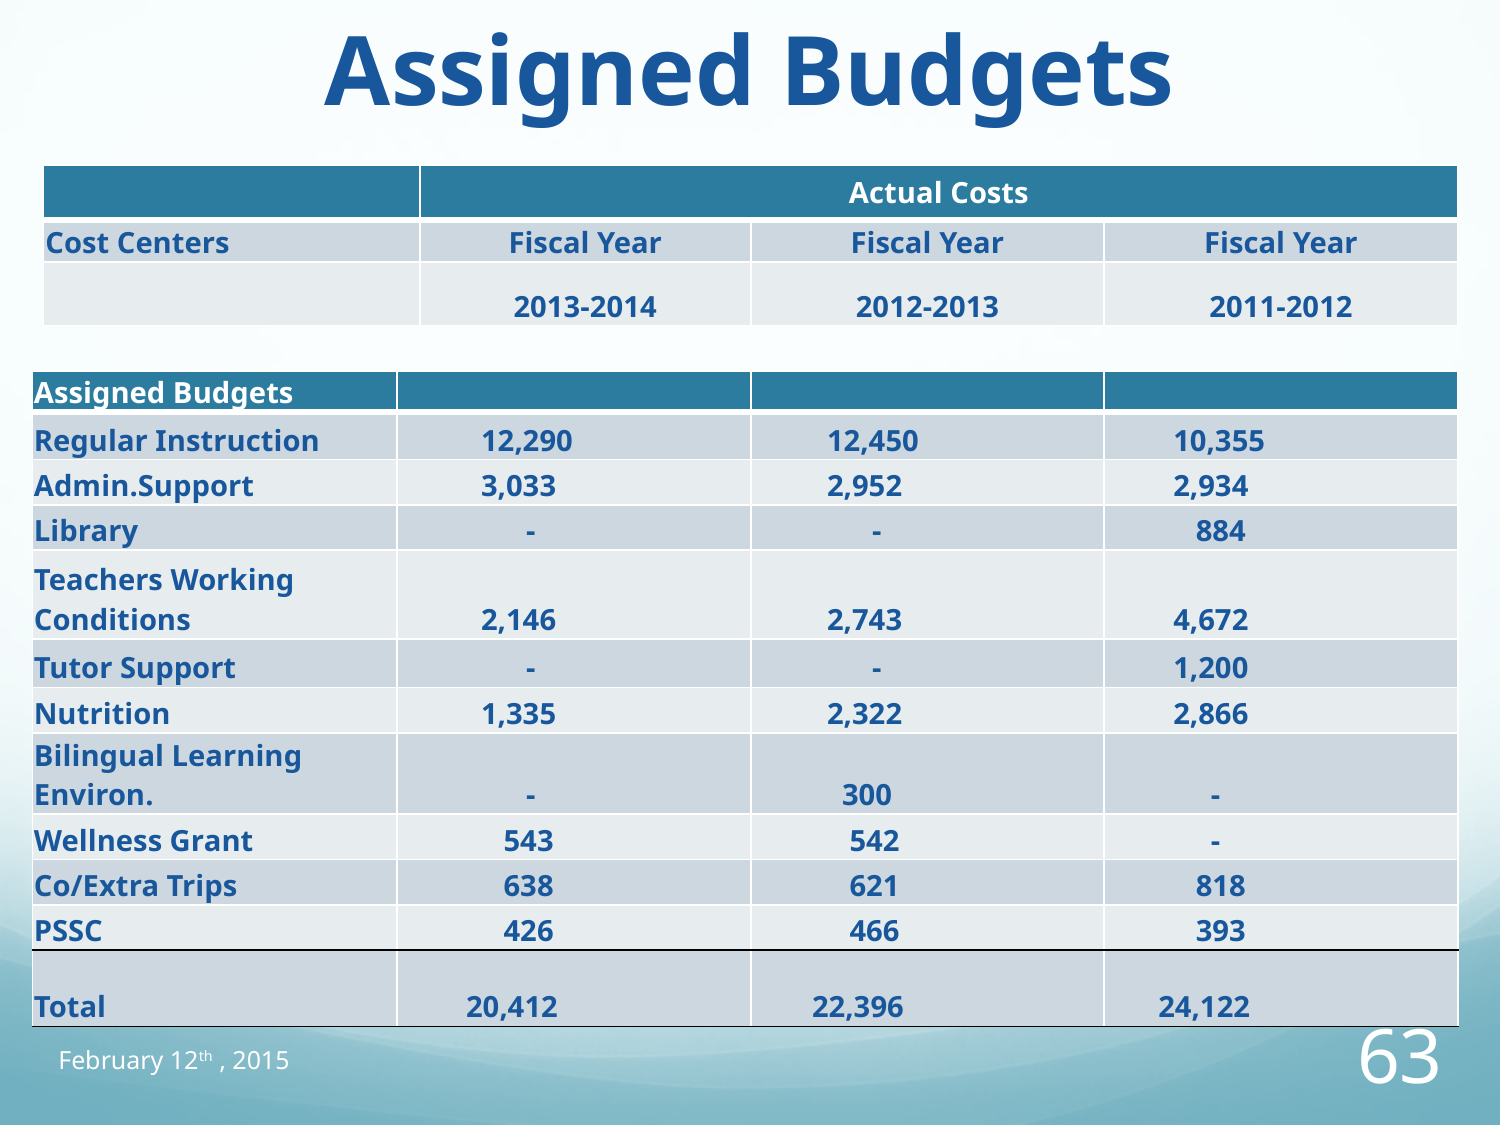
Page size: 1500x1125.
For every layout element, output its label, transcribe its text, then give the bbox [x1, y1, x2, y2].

table_cell 543 [398, 815, 750, 859]
table_cell Fiscal Year [421, 223, 750, 261]
table_cell - [1105, 734, 1457, 813]
table_cell - [1105, 815, 1457, 859]
table_cell - [398, 734, 750, 813]
table_cell 426 [398, 906, 750, 949]
table_header [1105, 372, 1457, 409]
title Assigned Budgets [90, 17, 1410, 133]
footer February 12th , 2015 [43, 1029, 838, 1090]
table_cell Teachers Working Conditions [33, 551, 396, 638]
table_cell 2,952 [752, 460, 1103, 504]
table_cell Cost Centers [44, 223, 419, 261]
table_cell - [752, 506, 1103, 549]
table_cell PSSC [33, 906, 396, 949]
table_cell 542 [752, 815, 1103, 859]
table_cell 884 [1105, 506, 1457, 549]
table_cell 818 [1105, 860, 1457, 904]
table_cell [44, 263, 419, 325]
table_cell Tutor Support [33, 640, 396, 687]
table_cell Bilingual Learning Environ. [33, 734, 396, 813]
table_cell 1,200 [1105, 640, 1457, 687]
table_cell 393 [1105, 906, 1457, 949]
table_cell Co/Extra Trips [33, 860, 396, 904]
table_cell 638 [398, 860, 750, 904]
table_header Actual Costs [421, 166, 1457, 217]
table_cell 2013-2014 [421, 263, 750, 325]
table_cell 3,033 [398, 460, 750, 504]
table_cell Admin.Support [33, 460, 396, 504]
slide_number 63 [1295, 1029, 1459, 1090]
table_cell Fiscal Year [752, 223, 1103, 261]
table_cell 2,934 [1105, 460, 1457, 504]
table_cell 2011-2012 [1105, 263, 1457, 325]
table_cell 2,322 [752, 688, 1103, 732]
table_header [398, 372, 750, 409]
table_cell Wellness Grant [33, 815, 396, 859]
table_cell 22,396 [752, 951, 1103, 1026]
table_cell 1,335 [398, 688, 750, 732]
table_cell - [752, 640, 1103, 687]
table_cell 10,355 [1105, 415, 1457, 459]
table_cell - [398, 640, 750, 687]
table_cell 12,450 [752, 415, 1103, 459]
table_cell Regular Instruction [33, 415, 396, 459]
table_cell 2012-2013 [752, 263, 1103, 325]
table_header [44, 166, 419, 217]
table_cell 12,290 [398, 415, 750, 459]
table_cell Fiscal Year [1105, 223, 1457, 261]
table_cell Total [33, 951, 396, 1026]
table_cell 24,122 [1105, 951, 1457, 1026]
table_cell 466 [752, 906, 1103, 949]
table_cell 621 [752, 860, 1103, 904]
table_cell Nutrition [33, 688, 396, 732]
table_header [752, 372, 1103, 409]
table_cell 2,146 [398, 551, 750, 638]
table_cell - [398, 506, 750, 549]
table_cell 2,743 [752, 551, 1103, 638]
table_cell 20,412 [398, 951, 750, 1026]
table_cell 300 [752, 734, 1103, 813]
table_header Assigned Budgets [33, 372, 396, 409]
table_cell 4,672 [1105, 551, 1457, 638]
table_cell Library [33, 506, 396, 549]
table_cell 2,866 [1105, 688, 1457, 732]
